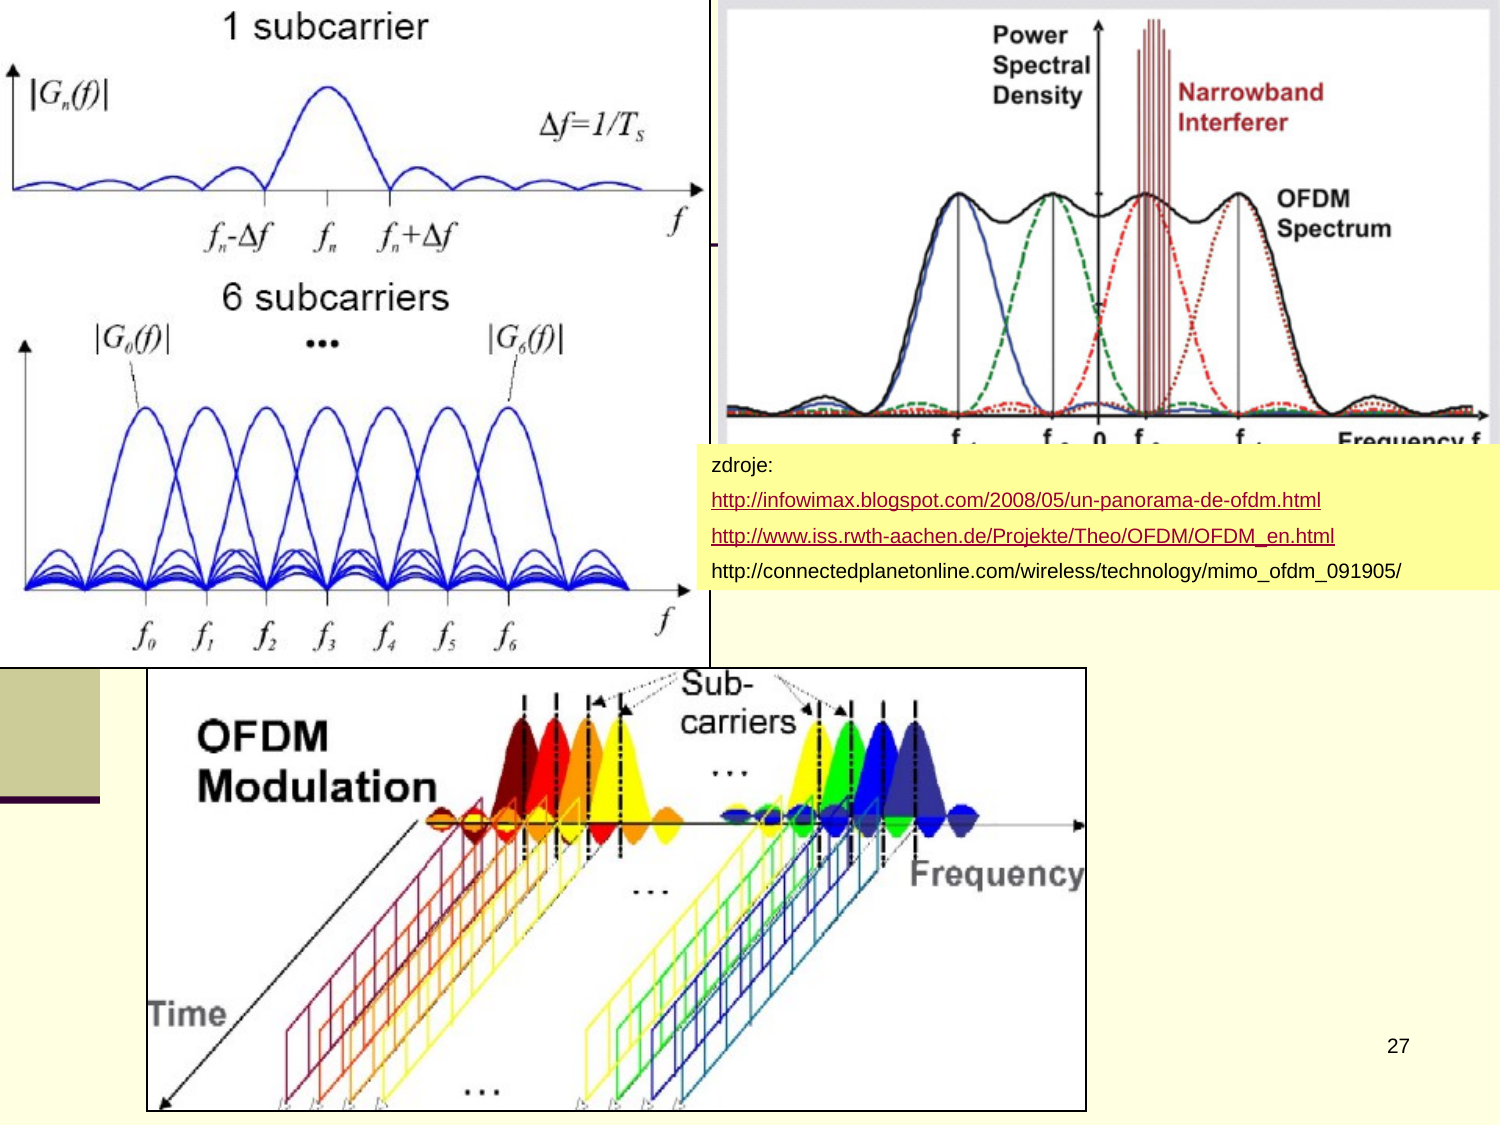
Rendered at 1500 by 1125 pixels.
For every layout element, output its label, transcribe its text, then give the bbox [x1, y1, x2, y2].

picture [718, 0, 1500, 477]
picture [0, 0, 1086, 1111]
text_box zdroje: http://infowimax.blogspot.com/2008/05/un-panorama-de-ofdm.html http://www.iss.rwth-aachen.de/Projekte/Theo/OFDM/OFDM_en.html http://connectedplanetonline.com/wireless/technology/mimo_ofdm_091905/ [713, 482, 1500, 591]
slide_number 27 [1112, 1025, 1425, 1100]
